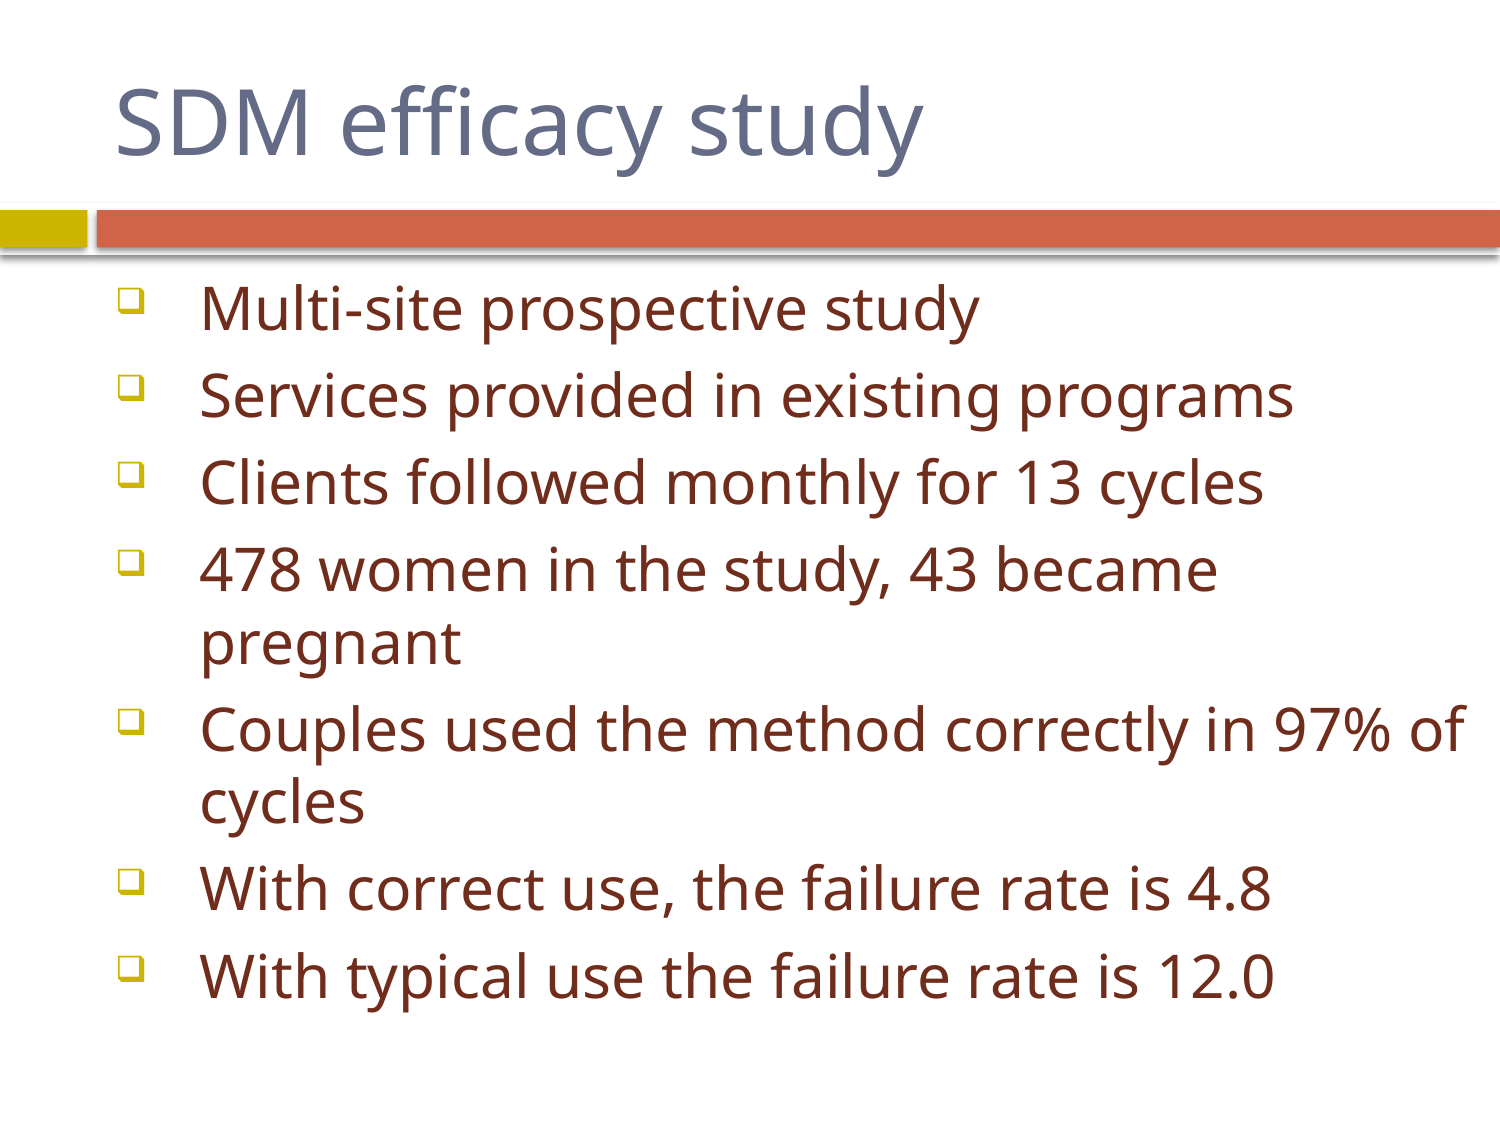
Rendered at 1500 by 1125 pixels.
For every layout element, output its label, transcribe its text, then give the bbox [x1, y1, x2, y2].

text_box Multi-site prospective study Services provided in existing programs Clients followed monthly for 13 cycles 478 women in the study, 43 became pregnant Couples used the method correctly in 97% of cycles With correct use, the failure rate is 4.8 With typical use the failure rate is 12.0 [100, 262, 1500, 1125]
title SDM efficacy study [99, 37, 1438, 200]
